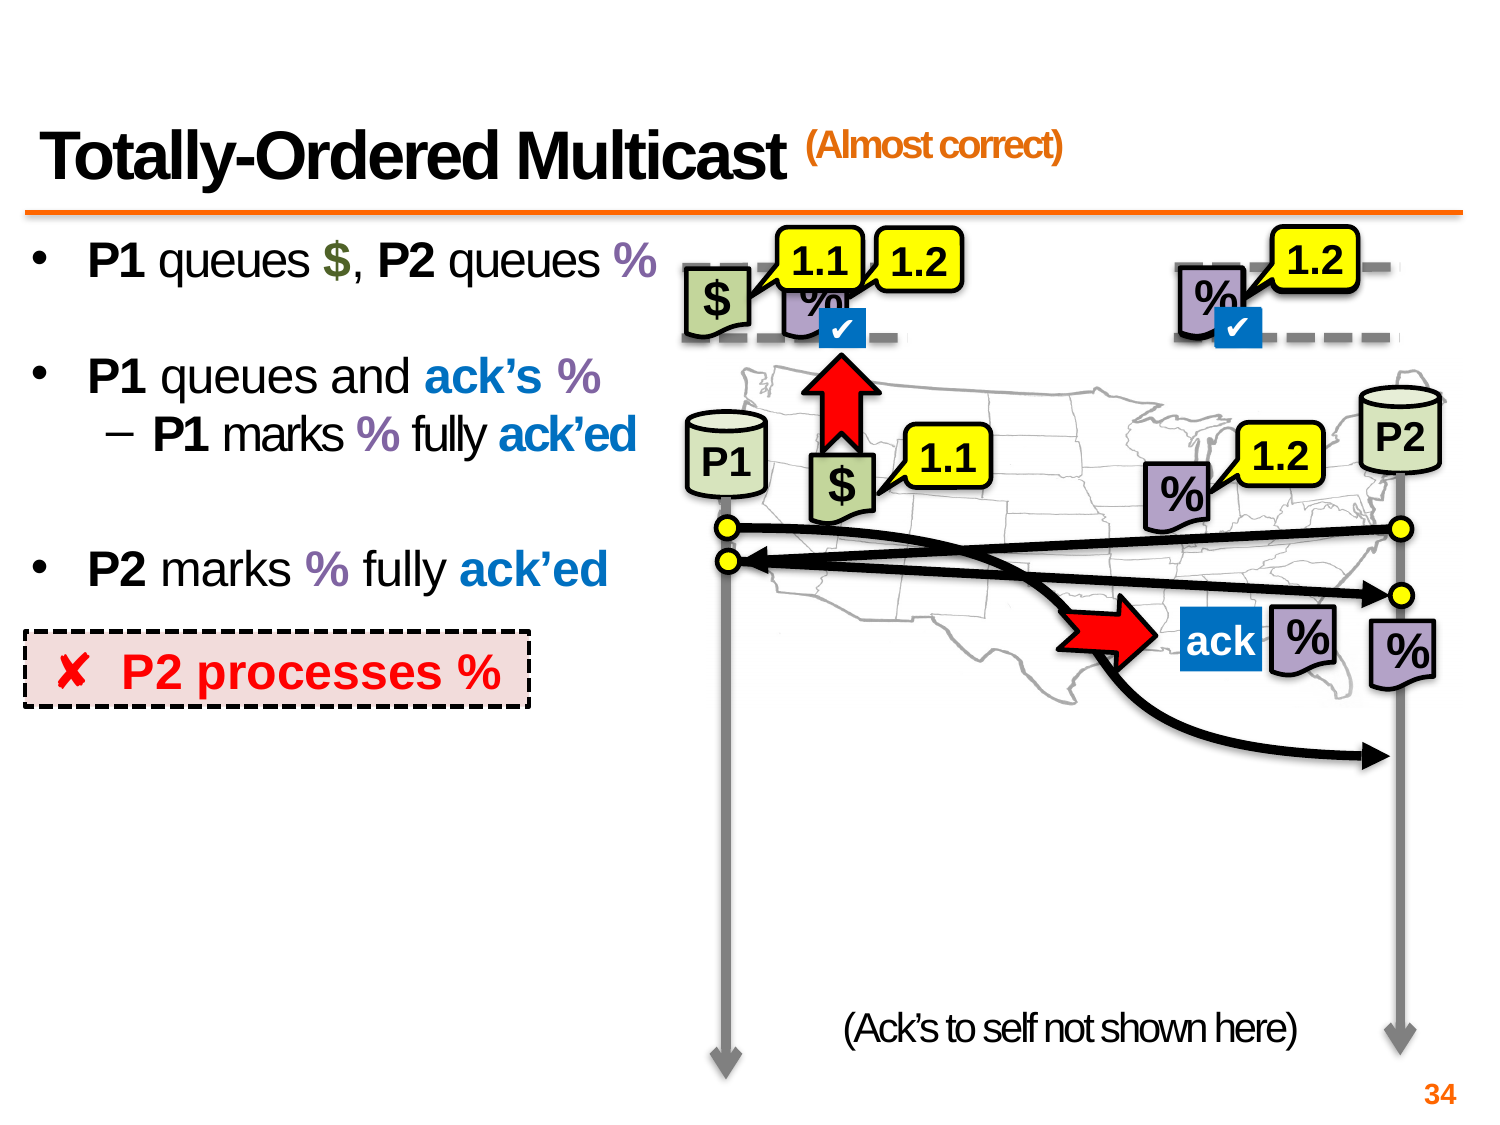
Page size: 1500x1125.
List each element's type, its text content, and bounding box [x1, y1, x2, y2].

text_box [739, 561, 1391, 596]
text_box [1145, 422, 1324, 534]
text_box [739, 528, 1390, 560]
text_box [686, 226, 864, 339]
text_box (Ack’s to self not shown here) [770, 993, 1372, 1059]
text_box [810, 423, 992, 525]
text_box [1179, 226, 1359, 338]
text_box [1179, 606, 1335, 677]
title Totally-Ordered Multicast (Almost correct) [24, 24, 1463, 201]
text_box P1 [686, 413, 700, 496]
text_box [866, 227, 963, 339]
picture [705, 355, 1463, 708]
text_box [738, 603, 1391, 757]
list P1 queues $, P2 queues % P1 queues and ack’s % P1 marks % fully ack’ed P2 marks % fully ack’ed [24, 232, 675, 708]
text_box ✘ P2 processes % [24, 631, 530, 707]
slide_number 34 [1112, 1074, 1463, 1110]
